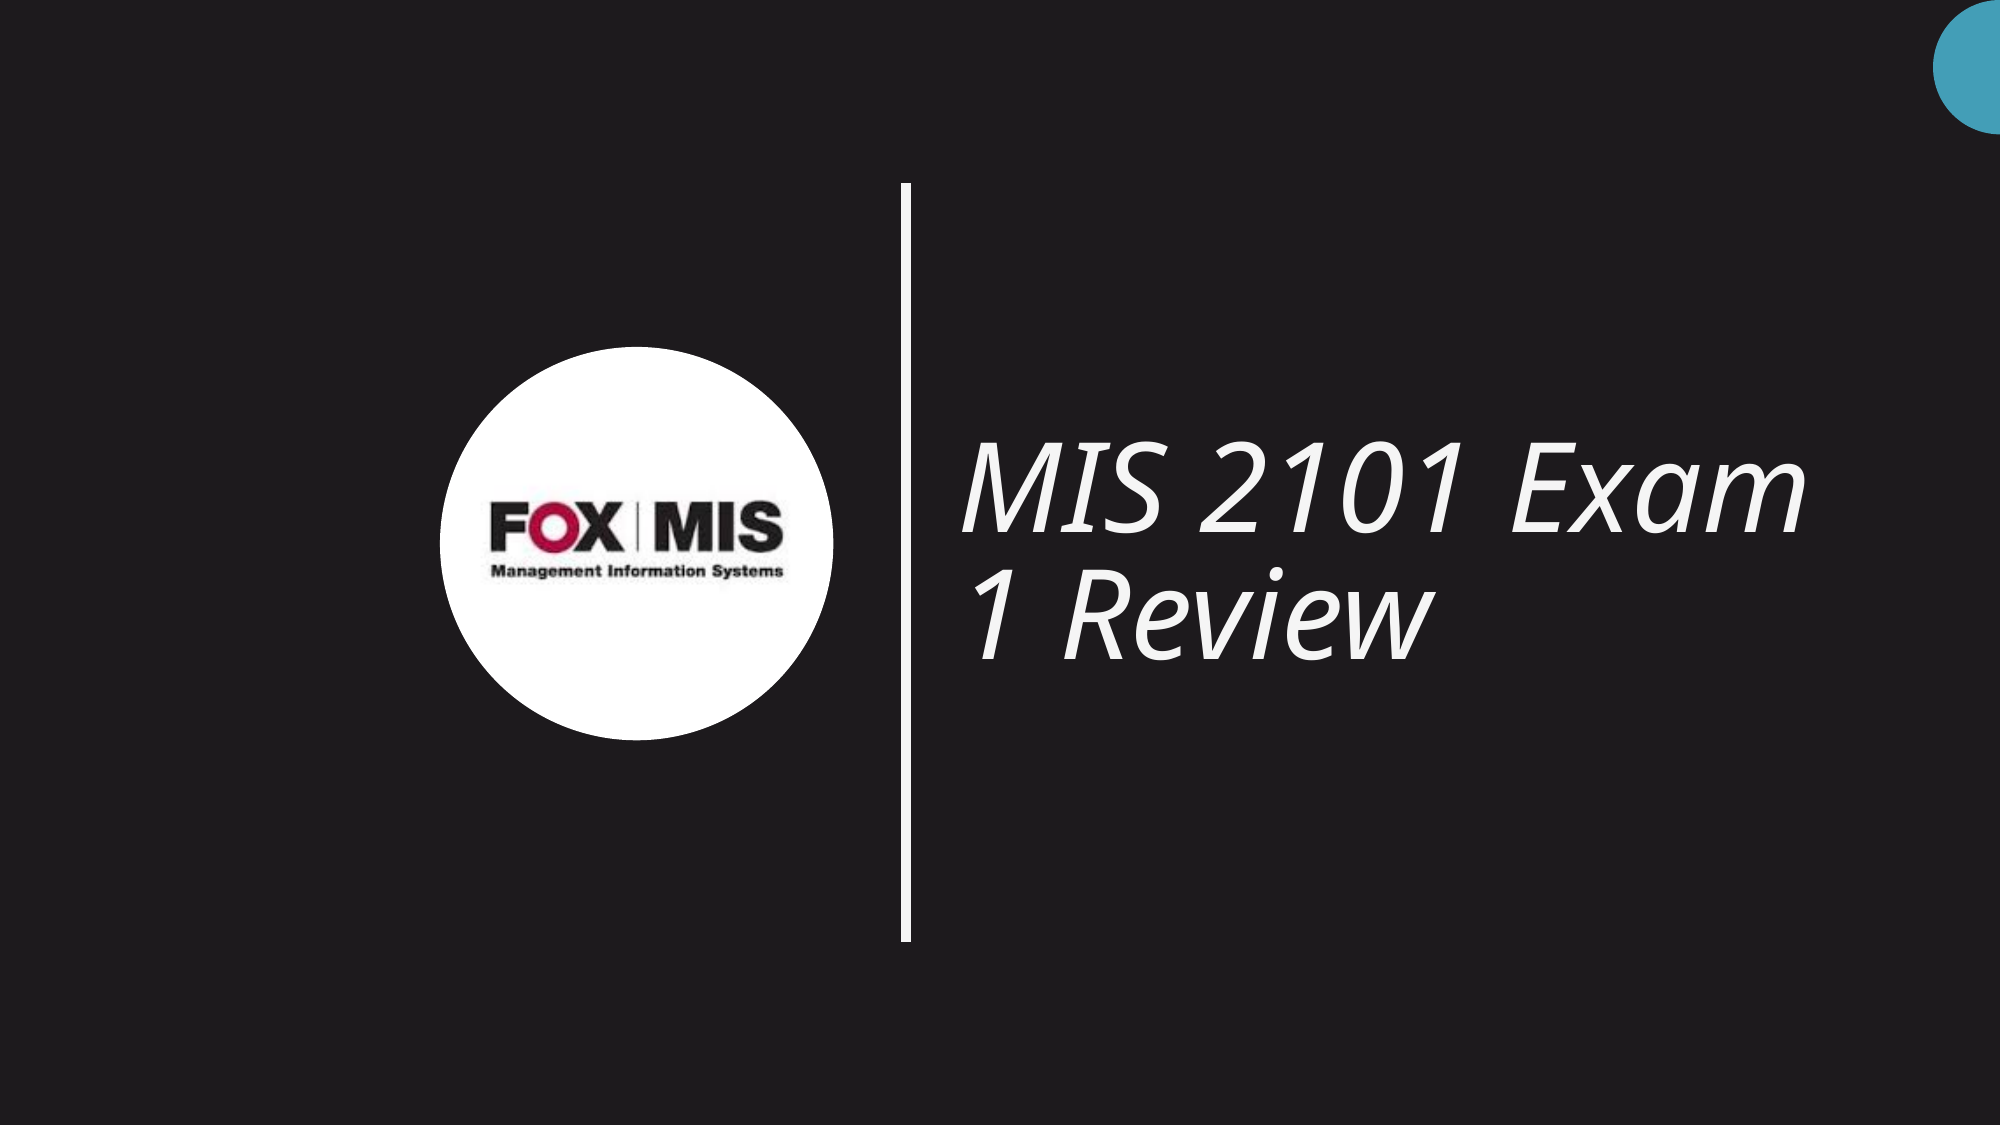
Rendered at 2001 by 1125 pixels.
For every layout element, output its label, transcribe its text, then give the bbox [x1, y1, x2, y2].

picture [439, 346, 834, 741]
title MIS 2101 Exam 1 Review [942, 207, 1873, 908]
